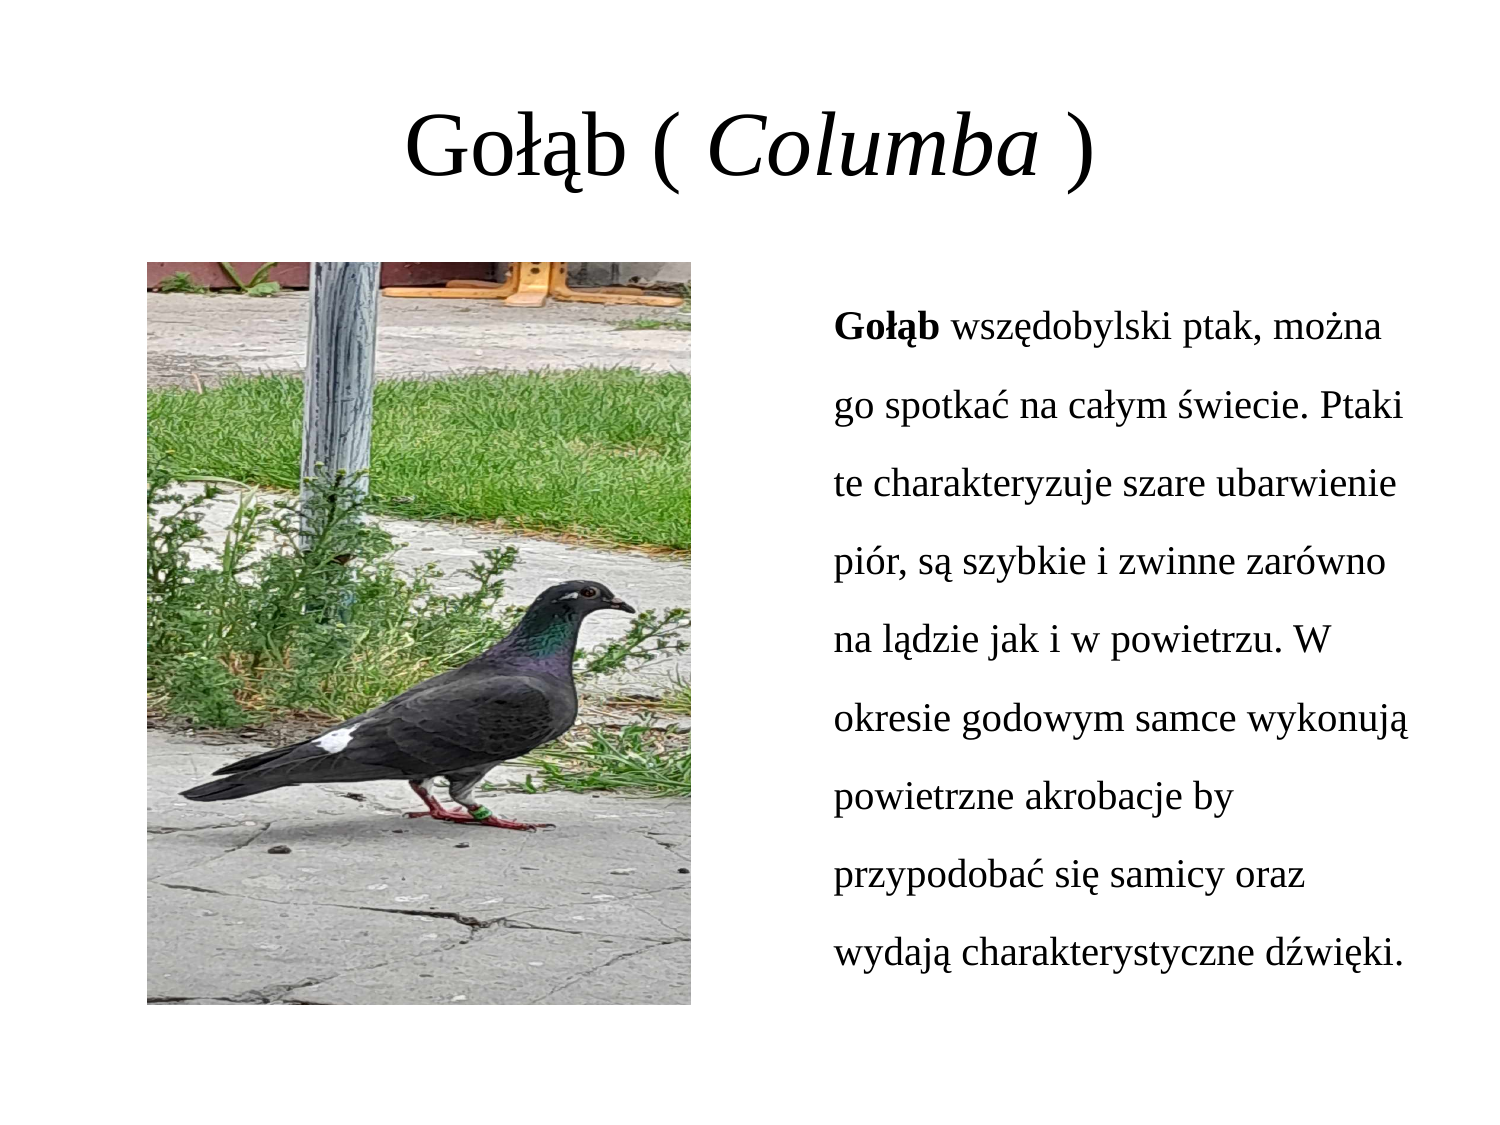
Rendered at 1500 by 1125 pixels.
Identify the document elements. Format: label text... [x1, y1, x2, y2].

list Gołąb wszędobylski ptak, można go spotkać na całym świecie. Ptaki te charakteryzuje szare ubarwienie piór, są szybkie i zwinne zarówno na lądzie jak i w powietrzu. W okresie godowym samce wykonują powietrzne akrobacje by przypodobać się samicy oraz wydają charakterystyczne dźwięki. [762, 262, 1425, 1005]
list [147, 262, 692, 1006]
title Gołąb ( Columba ) [75, 45, 1425, 233]
